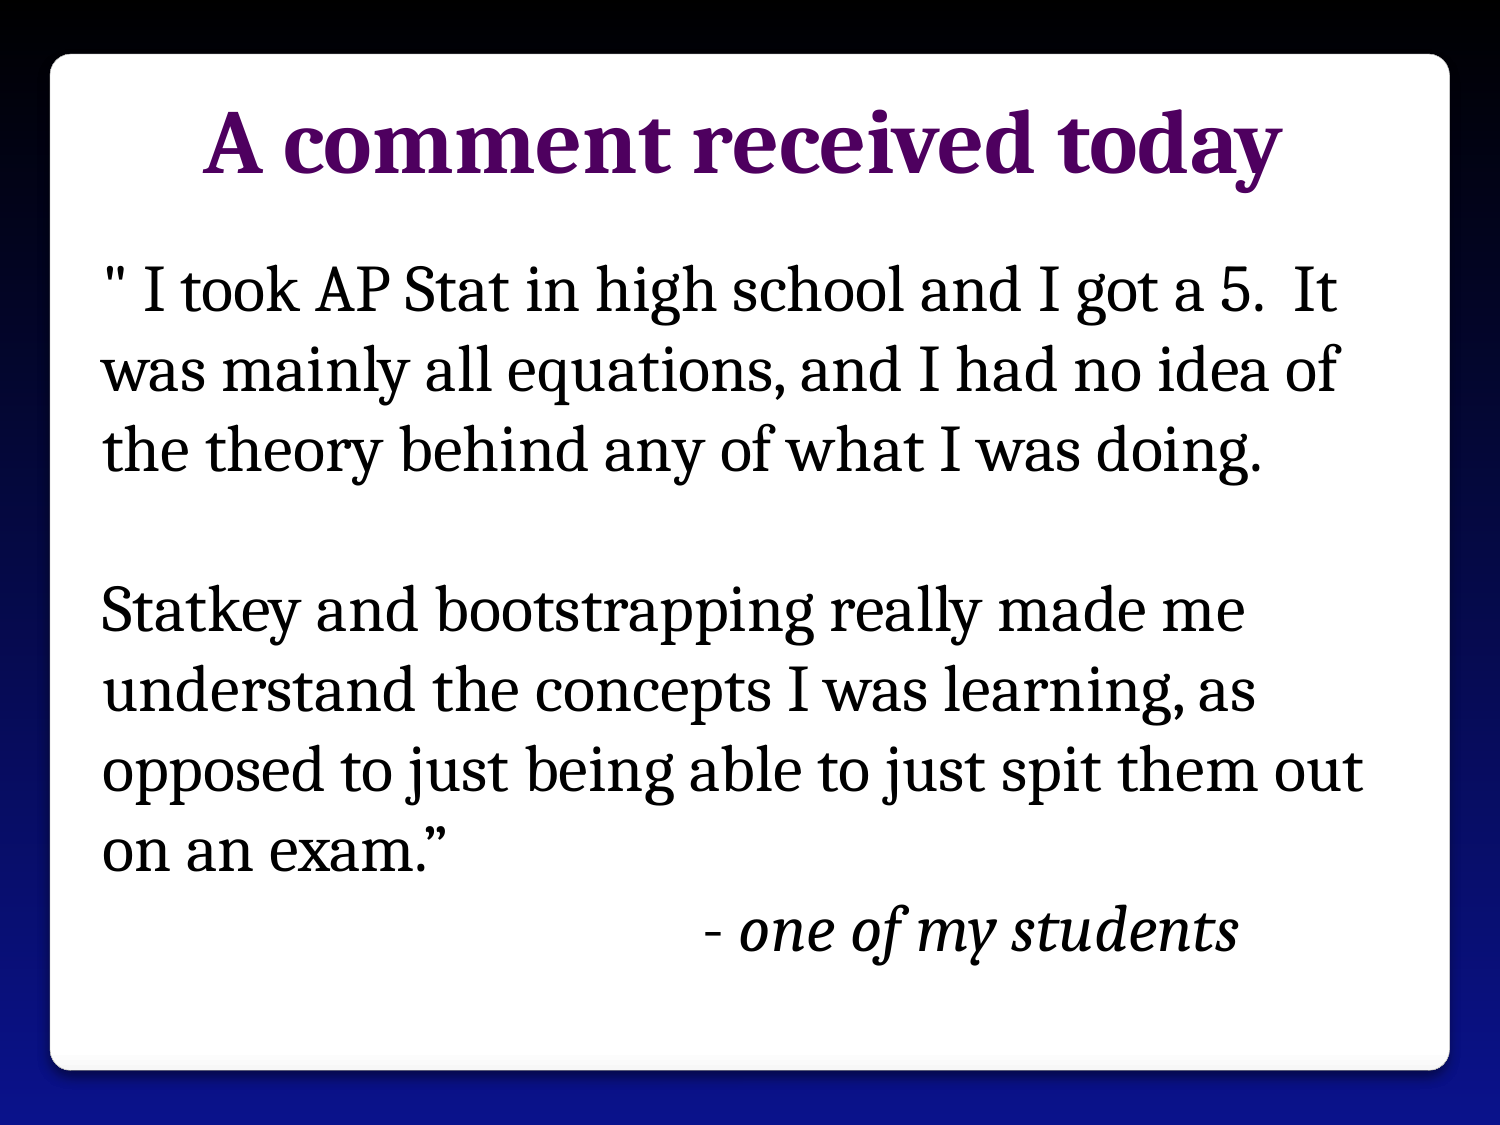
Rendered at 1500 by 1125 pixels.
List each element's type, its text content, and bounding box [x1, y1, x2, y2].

text_box " I took AP Stat in high school and I got a 5. It was mainly all equations, and I had no idea of the theory behind any of what I was doing. Statkey and bootstrapping really made me understand the concepts I was learning, as opposed to just being able to just spit them out on an exam.” - one of my students [87, 237, 1413, 972]
text_box A comment received today [74, 75, 1413, 275]
